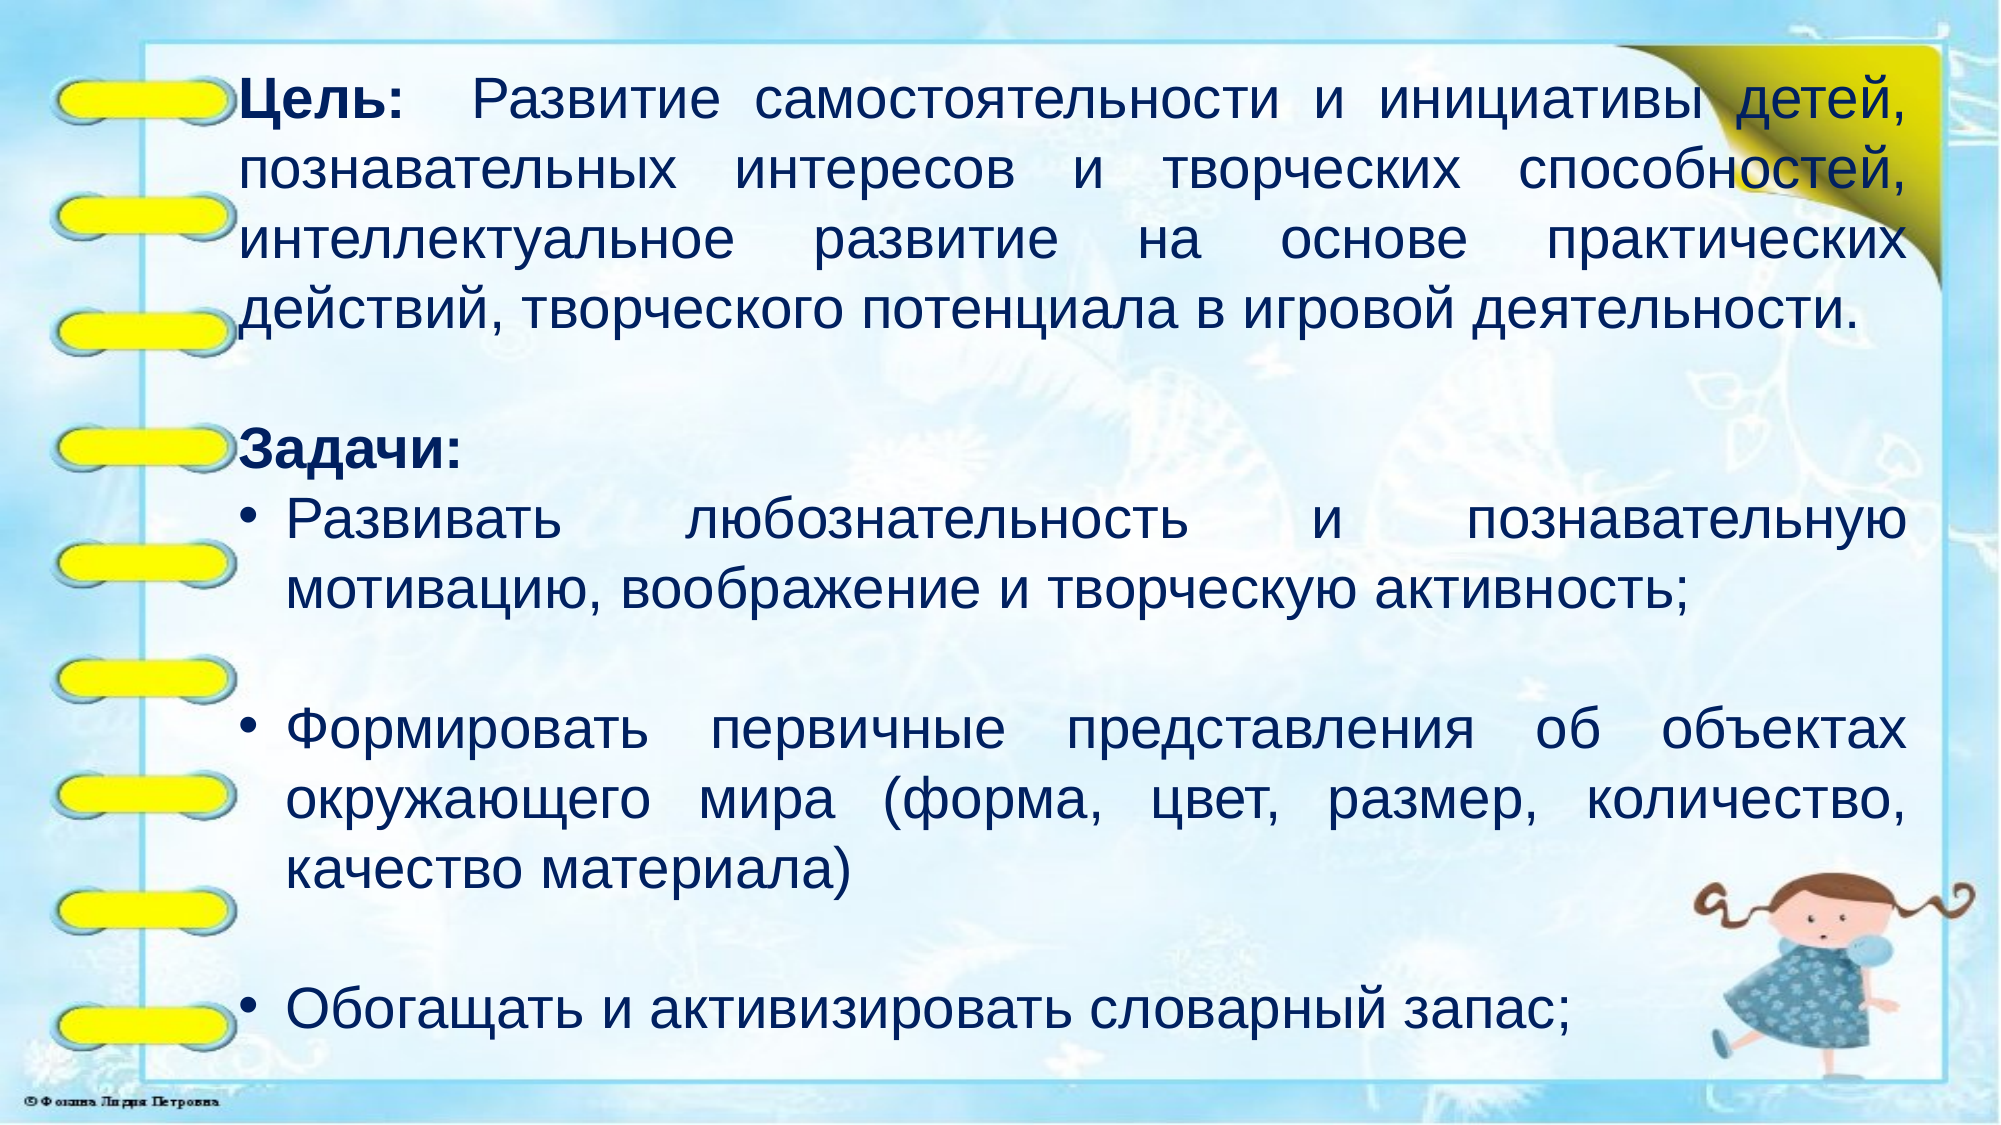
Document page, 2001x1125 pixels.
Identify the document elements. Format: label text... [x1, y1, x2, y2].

picture [0, 0, 2001, 1125]
text_box Цель: Развитие самостоятельности и инициативы детей, познавательных интересов и творческих способностей, интеллектуальное развитие на основе практических действий, творческого потенциала в игровой деятельности. Задачи: Развивать любознательность и познавательную мотивацию, воображение и творческую активность; Формировать первичные представления об объектах окружающего мира (форма, цвет, размер, количество, качество материала) Обогащать и активизировать словарный запас; [223, 52, 1924, 1047]
